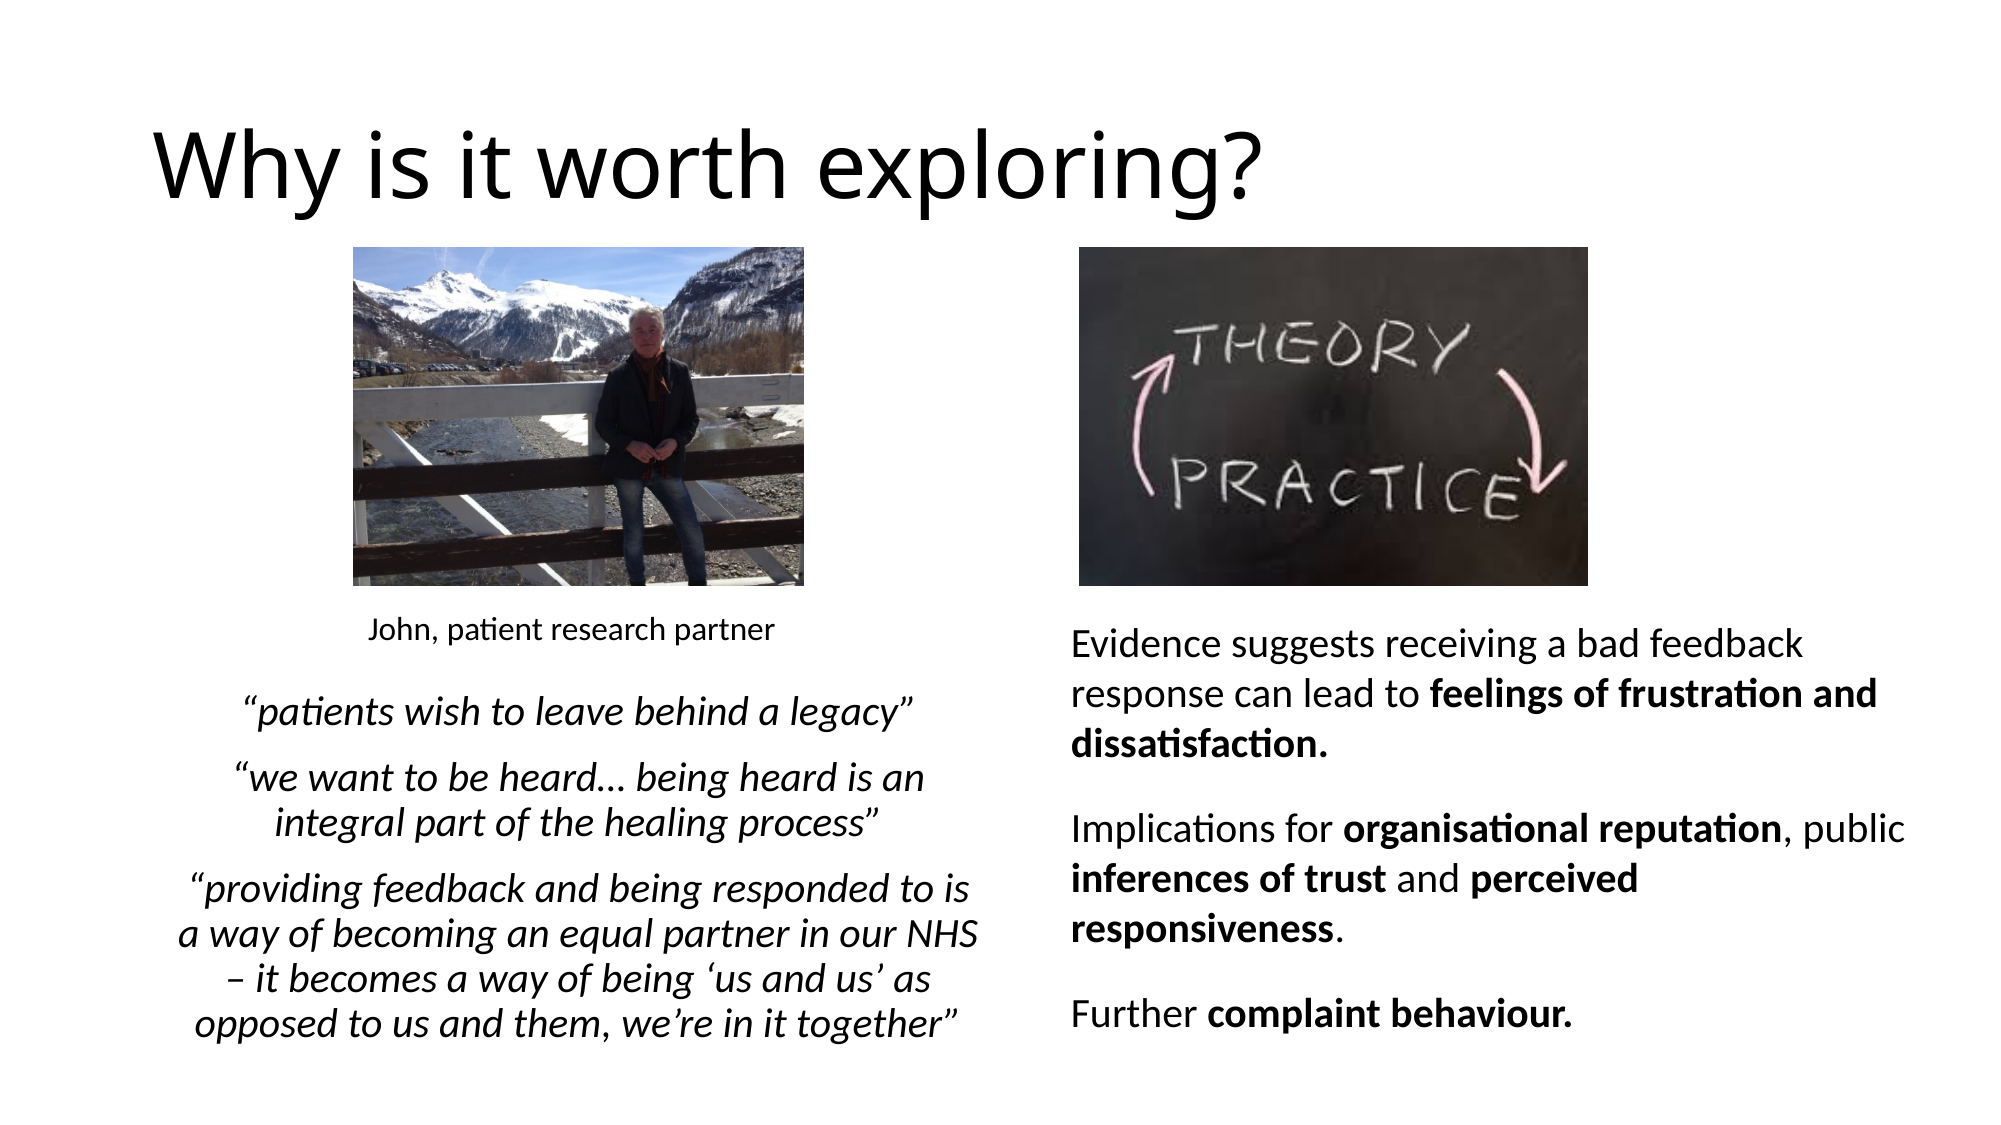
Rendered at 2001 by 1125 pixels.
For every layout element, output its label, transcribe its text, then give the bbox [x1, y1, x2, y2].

list “patients wish to leave behind a legacy” “we want to be heard… being heard is an integral part of the healing process” “providing feedback and being responded to is a way of becoming an equal partner in our NHS – it becomes a way of being ‘us and us’ as opposed to us and them, we’re in it together” [157, 681, 1000, 1004]
title Why is it worth exploring? [137, 59, 1863, 278]
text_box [353, 247, 805, 656]
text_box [1055, 247, 1930, 1058]
